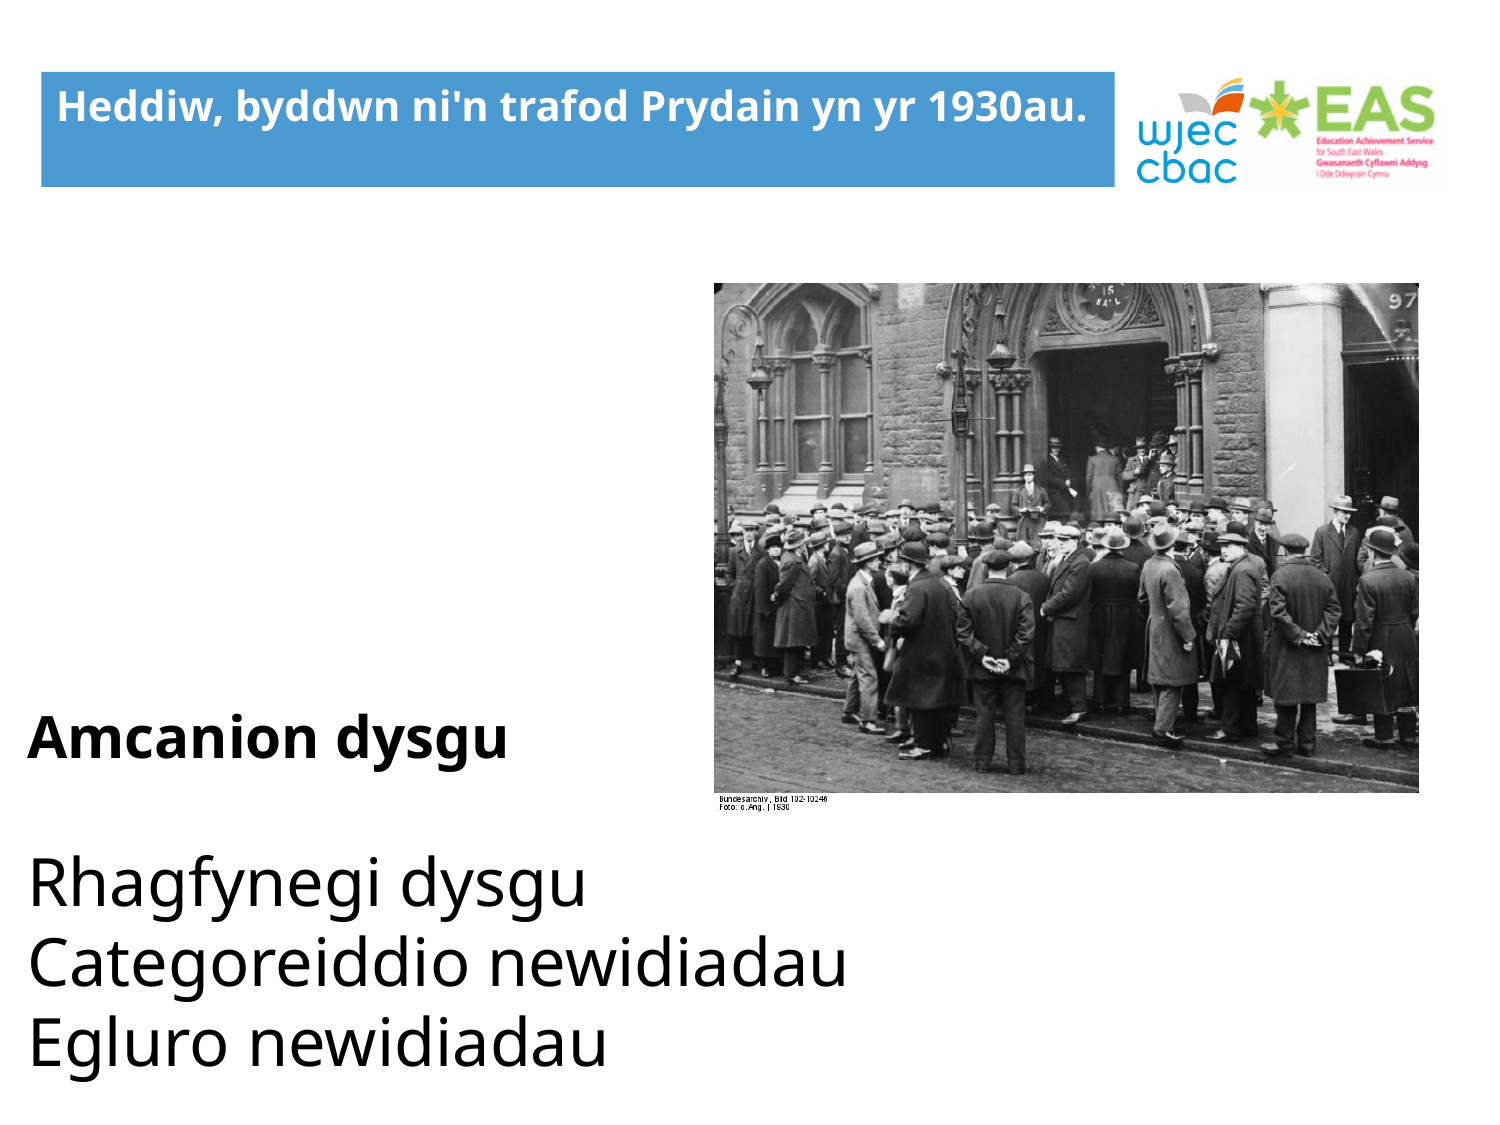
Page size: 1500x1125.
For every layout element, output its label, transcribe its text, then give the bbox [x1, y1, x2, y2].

picture [714, 283, 1420, 812]
picture [1193, 163, 1206, 179]
text_box Amcanion dysgu Rhagfynegi dysgu Categoreiddio newidiadau Egluro newidiadau [12, 692, 1457, 1125]
picture [1137, 77, 1447, 186]
picture [1137, 175, 1147, 184]
picture [1168, 163, 1181, 179]
text_box Heddiw, byddwn ni'n trafod Prydain yn yr 1930au. [41, 71, 1115, 187]
